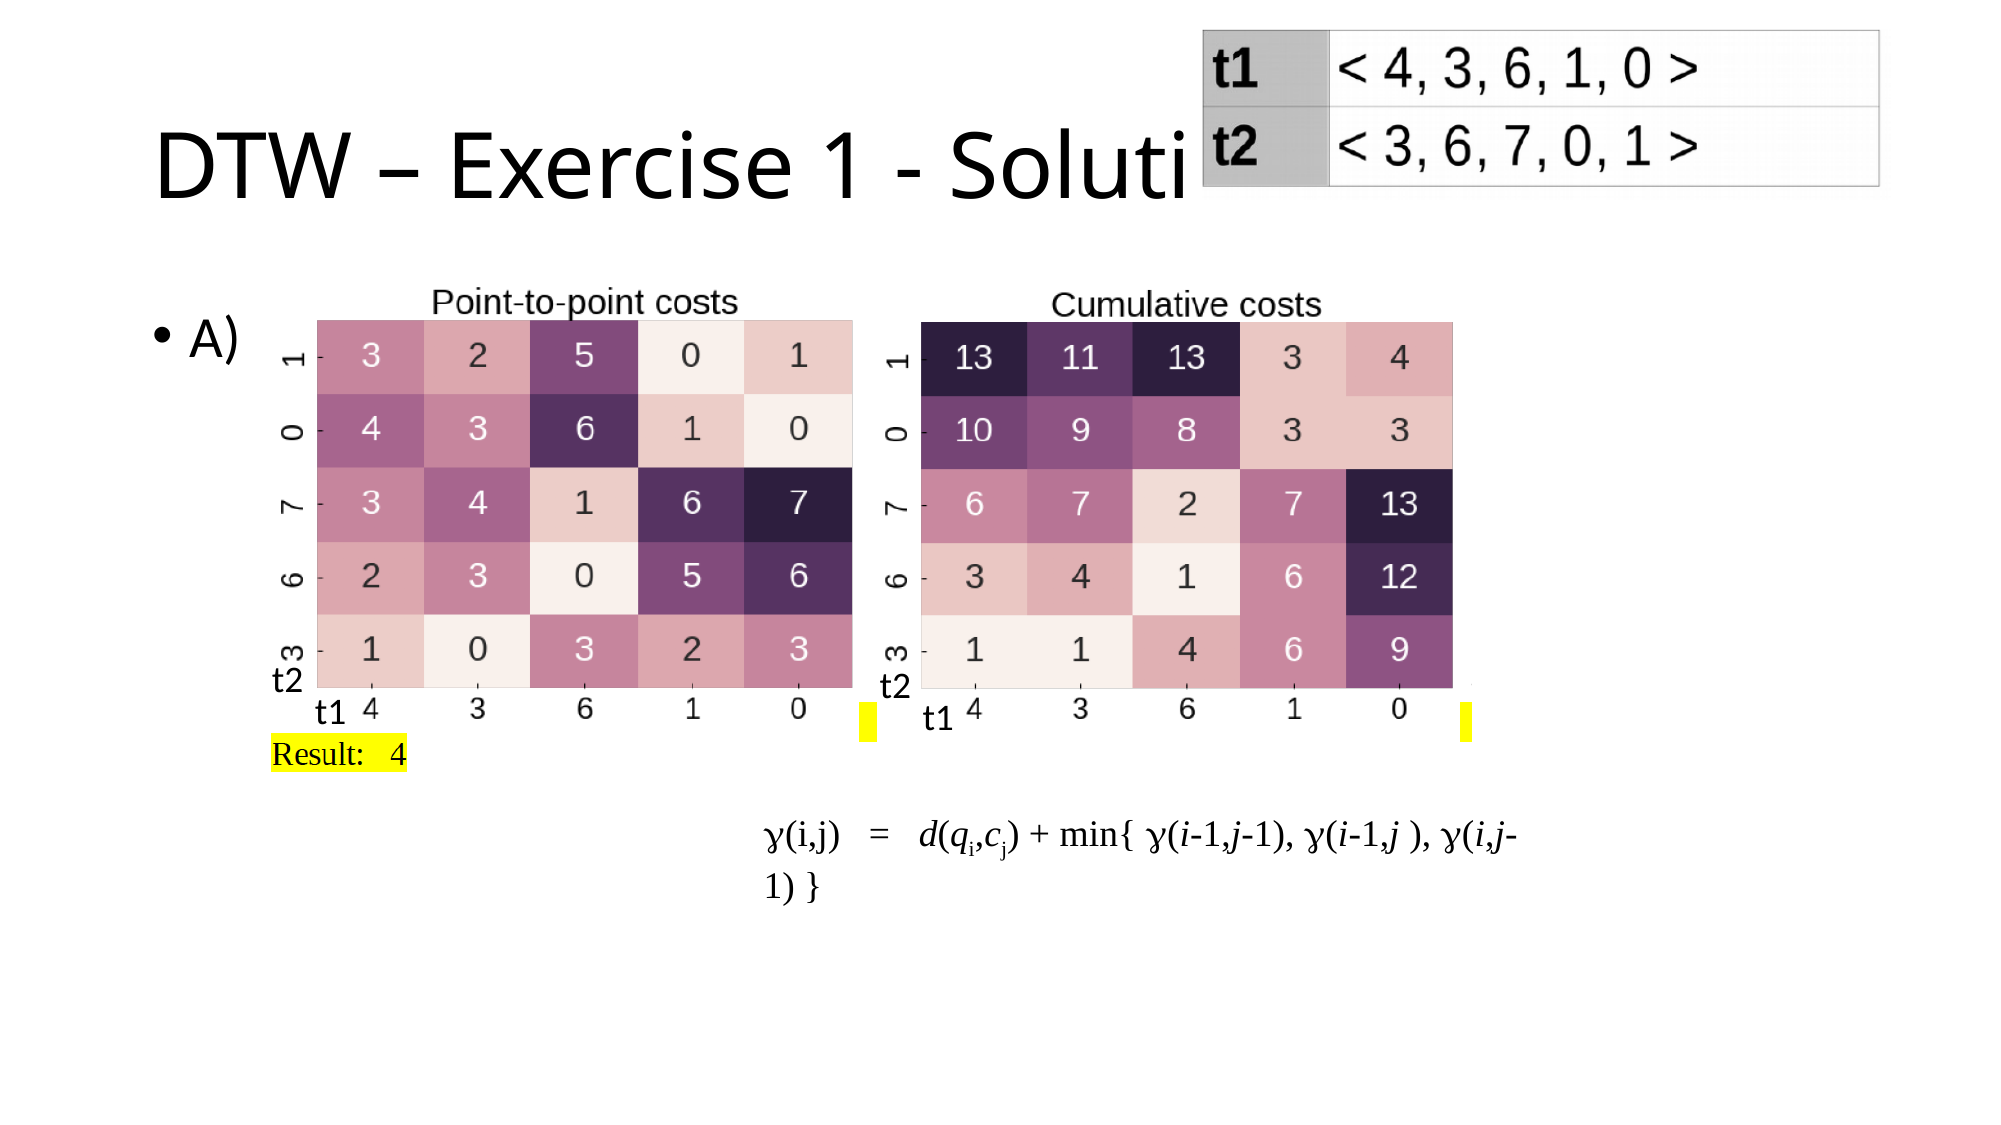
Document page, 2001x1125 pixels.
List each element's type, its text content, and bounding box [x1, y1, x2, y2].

list A) [137, 299, 257, 446]
title DTW – Exercise 1 - Solution [137, 59, 1863, 278]
picture [257, 269, 1916, 800]
picture [1186, 11, 1916, 212]
text_box (i,j) = d(qi,cj) + min{ (i-1,j-1), (i-1,j ), (i,j-1) } [748, 801, 1579, 914]
